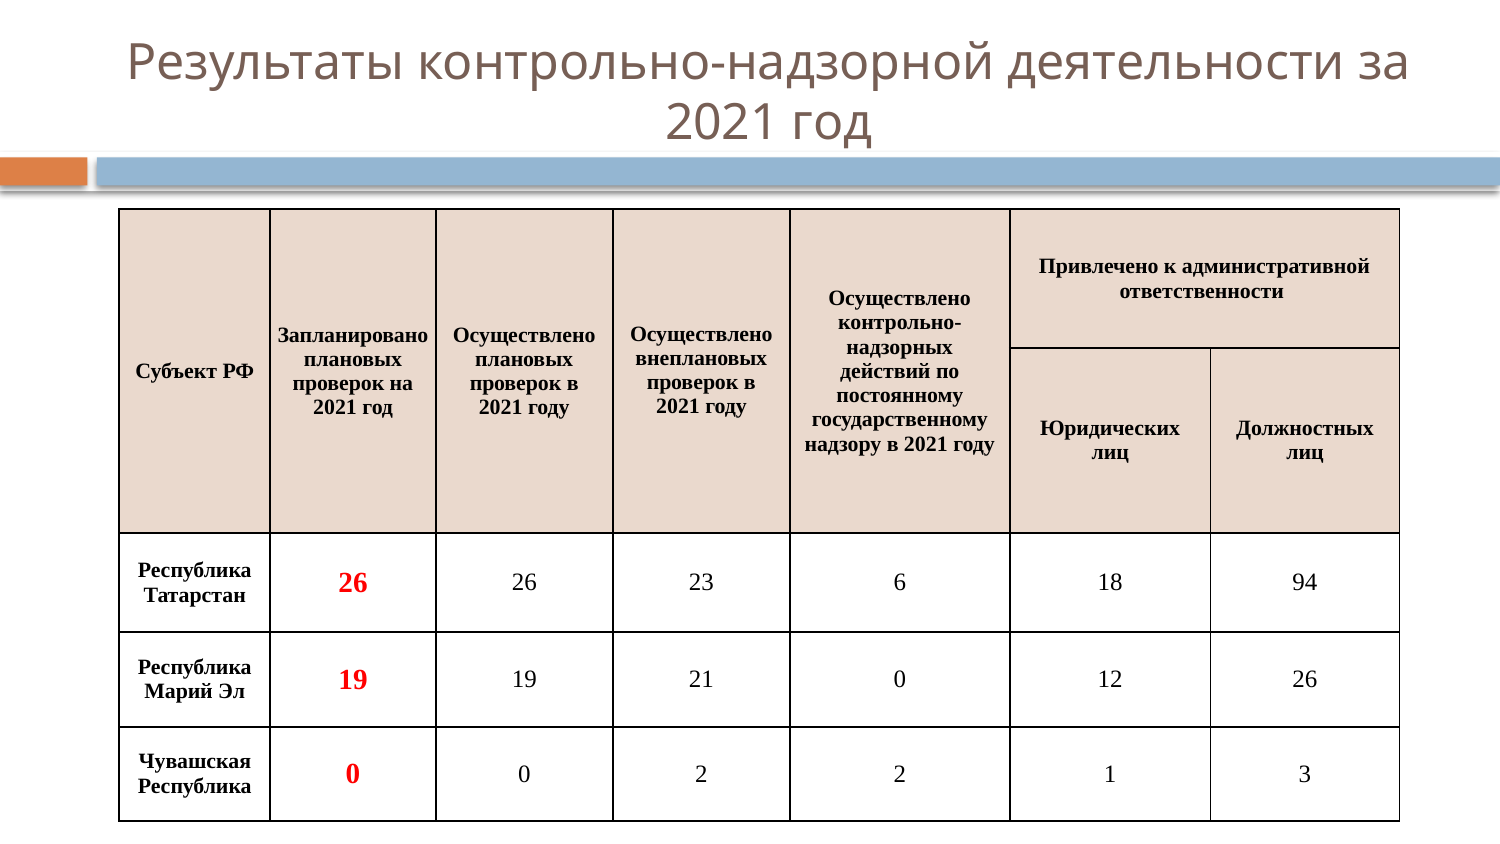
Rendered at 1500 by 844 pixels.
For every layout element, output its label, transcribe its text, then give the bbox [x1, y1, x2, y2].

table_cell 26 [1211, 633, 1399, 726]
table_cell 3 [1211, 728, 1399, 820]
table_cell 6 [791, 534, 1009, 631]
table_cell 26 [271, 534, 435, 631]
table_cell 1 [1011, 728, 1210, 820]
table_cell 0 [791, 633, 1009, 726]
table_cell 94 [1211, 534, 1399, 631]
table_cell Республика Марий Эл [120, 633, 269, 726]
table_header Осуществлено внеплановых проверок в 2021 году [614, 210, 789, 532]
table_cell 12 [1011, 633, 1210, 726]
table_cell 0 [271, 728, 435, 820]
table_cell Должностных лиц [1211, 349, 1399, 532]
table_header Субъект РФ [120, 210, 269, 532]
title Результаты контрольно-надзорной деятельности за 2021 год [99, 28, 1438, 150]
table_header Осуществлено плановых проверок в 2021 году [437, 210, 612, 532]
table_cell 19 [437, 633, 612, 726]
table_cell 21 [614, 633, 789, 726]
table_cell 19 [271, 633, 435, 726]
table_cell 23 [614, 534, 789, 631]
table_cell Чувашская Республика [120, 728, 269, 820]
table_cell 26 [437, 534, 612, 631]
table_cell 2 [614, 728, 789, 820]
table_cell 2 [791, 728, 1009, 820]
table_cell Юридических лиц [1011, 349, 1210, 532]
table_cell Республика Татарстан [120, 534, 269, 631]
table_header Привлечено к административной ответственности [1011, 210, 1399, 347]
table_cell 18 [1011, 534, 1210, 631]
table_header Осуществлено контрольно-надзорных действий по постоянному государственному надзору в 2021 году [791, 210, 1009, 532]
text_box [194, 755, 226, 806]
table_header Запланировано плановых проверок на 2021 год [271, 210, 435, 532]
table_cell 0 [437, 728, 612, 820]
